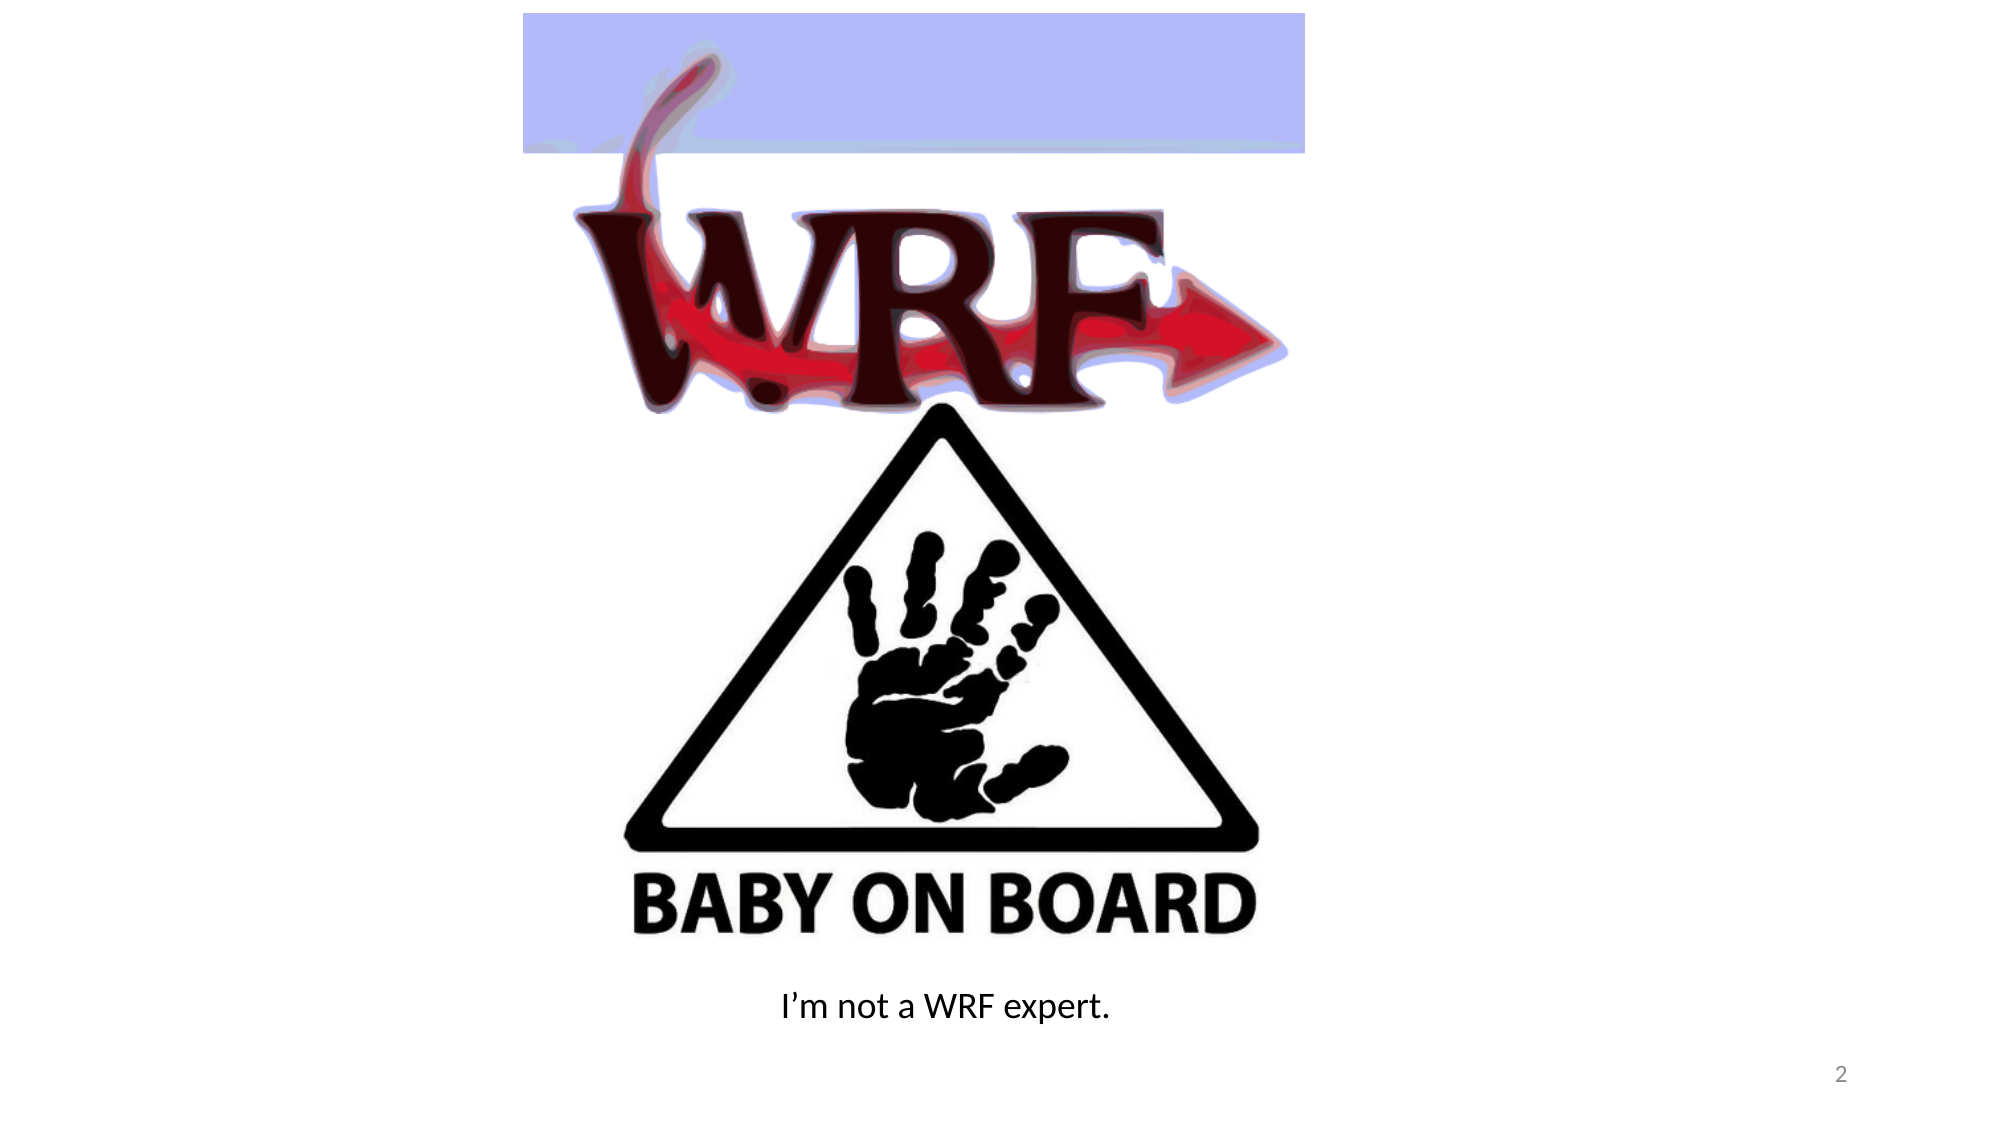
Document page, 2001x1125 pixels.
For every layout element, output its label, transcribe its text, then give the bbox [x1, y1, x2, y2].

picture [523, 13, 1370, 1125]
slide_number 2 [1412, 1042, 1863, 1103]
